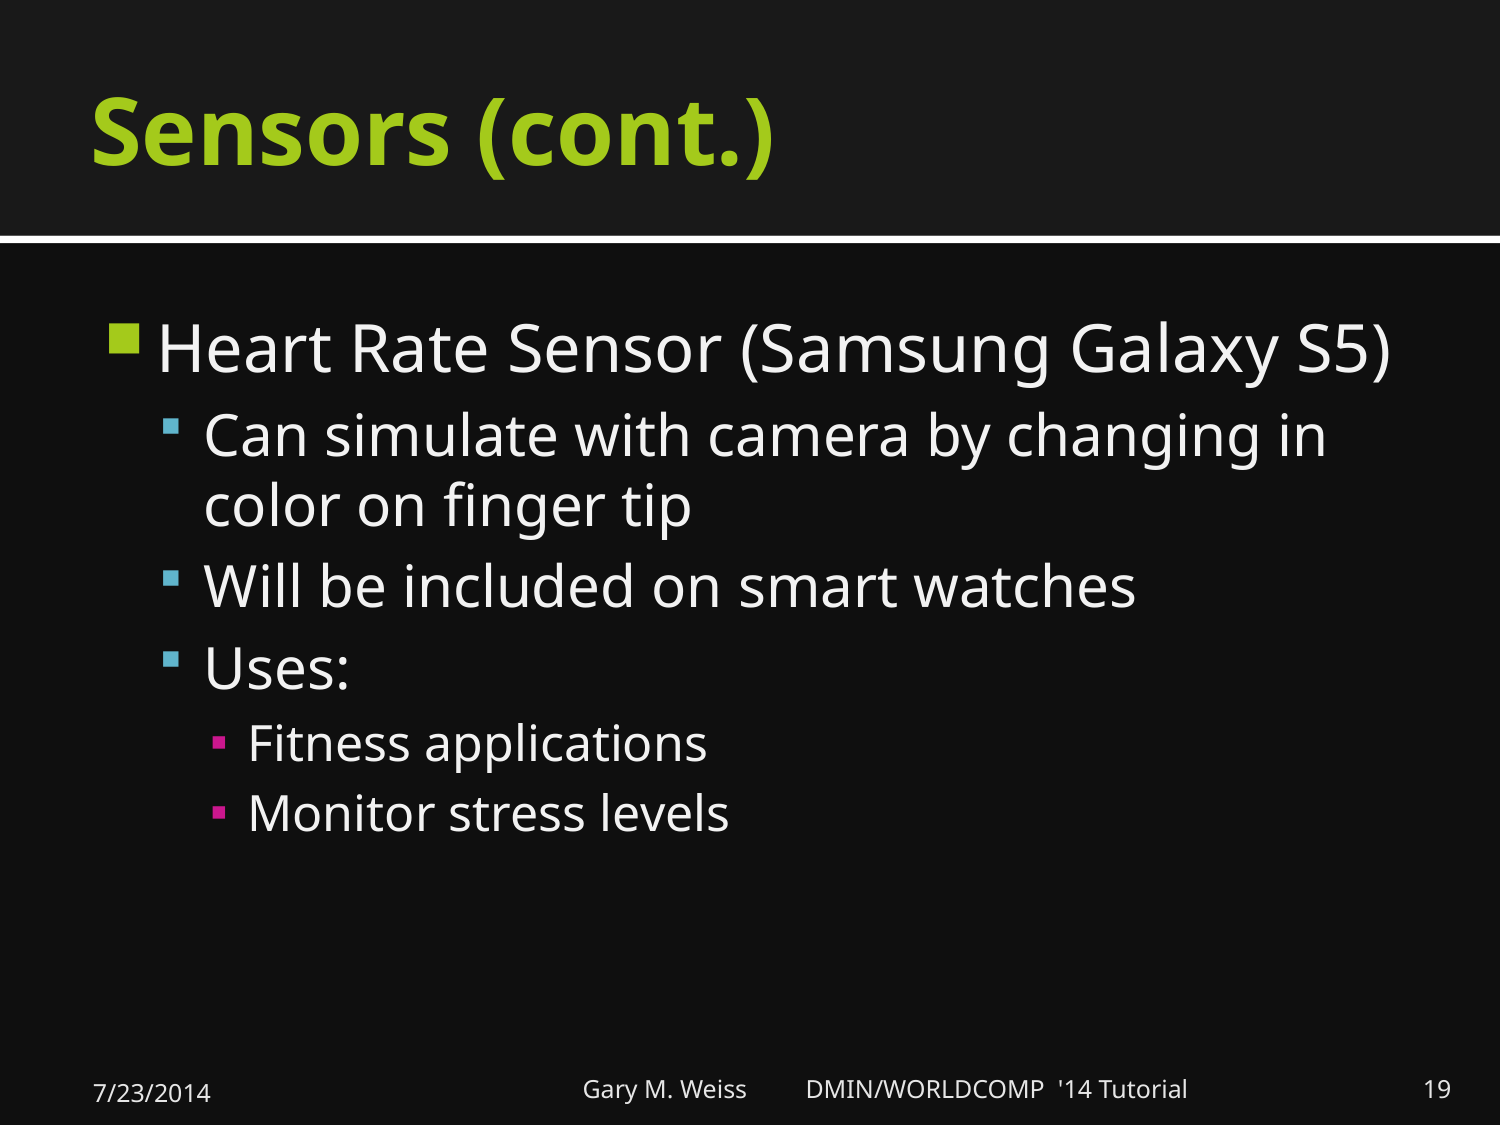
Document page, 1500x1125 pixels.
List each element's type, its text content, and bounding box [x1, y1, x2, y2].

slide_number 19 [1345, 1062, 1467, 1108]
footer Gary M. Weiss DMIN/WORLDCOMP '14 Tutorial [575, 1062, 1337, 1108]
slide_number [75, 1062, 425, 1108]
title Sensors (cont.) [75, 25, 1425, 231]
list Heart Rate Sensor (Samsung Galaxy S5) Can simulate with camera by changing in color on finger tip Will be included on smart watches Uses: Fitness applications Monitor stress levels [75, 291, 1425, 1050]
